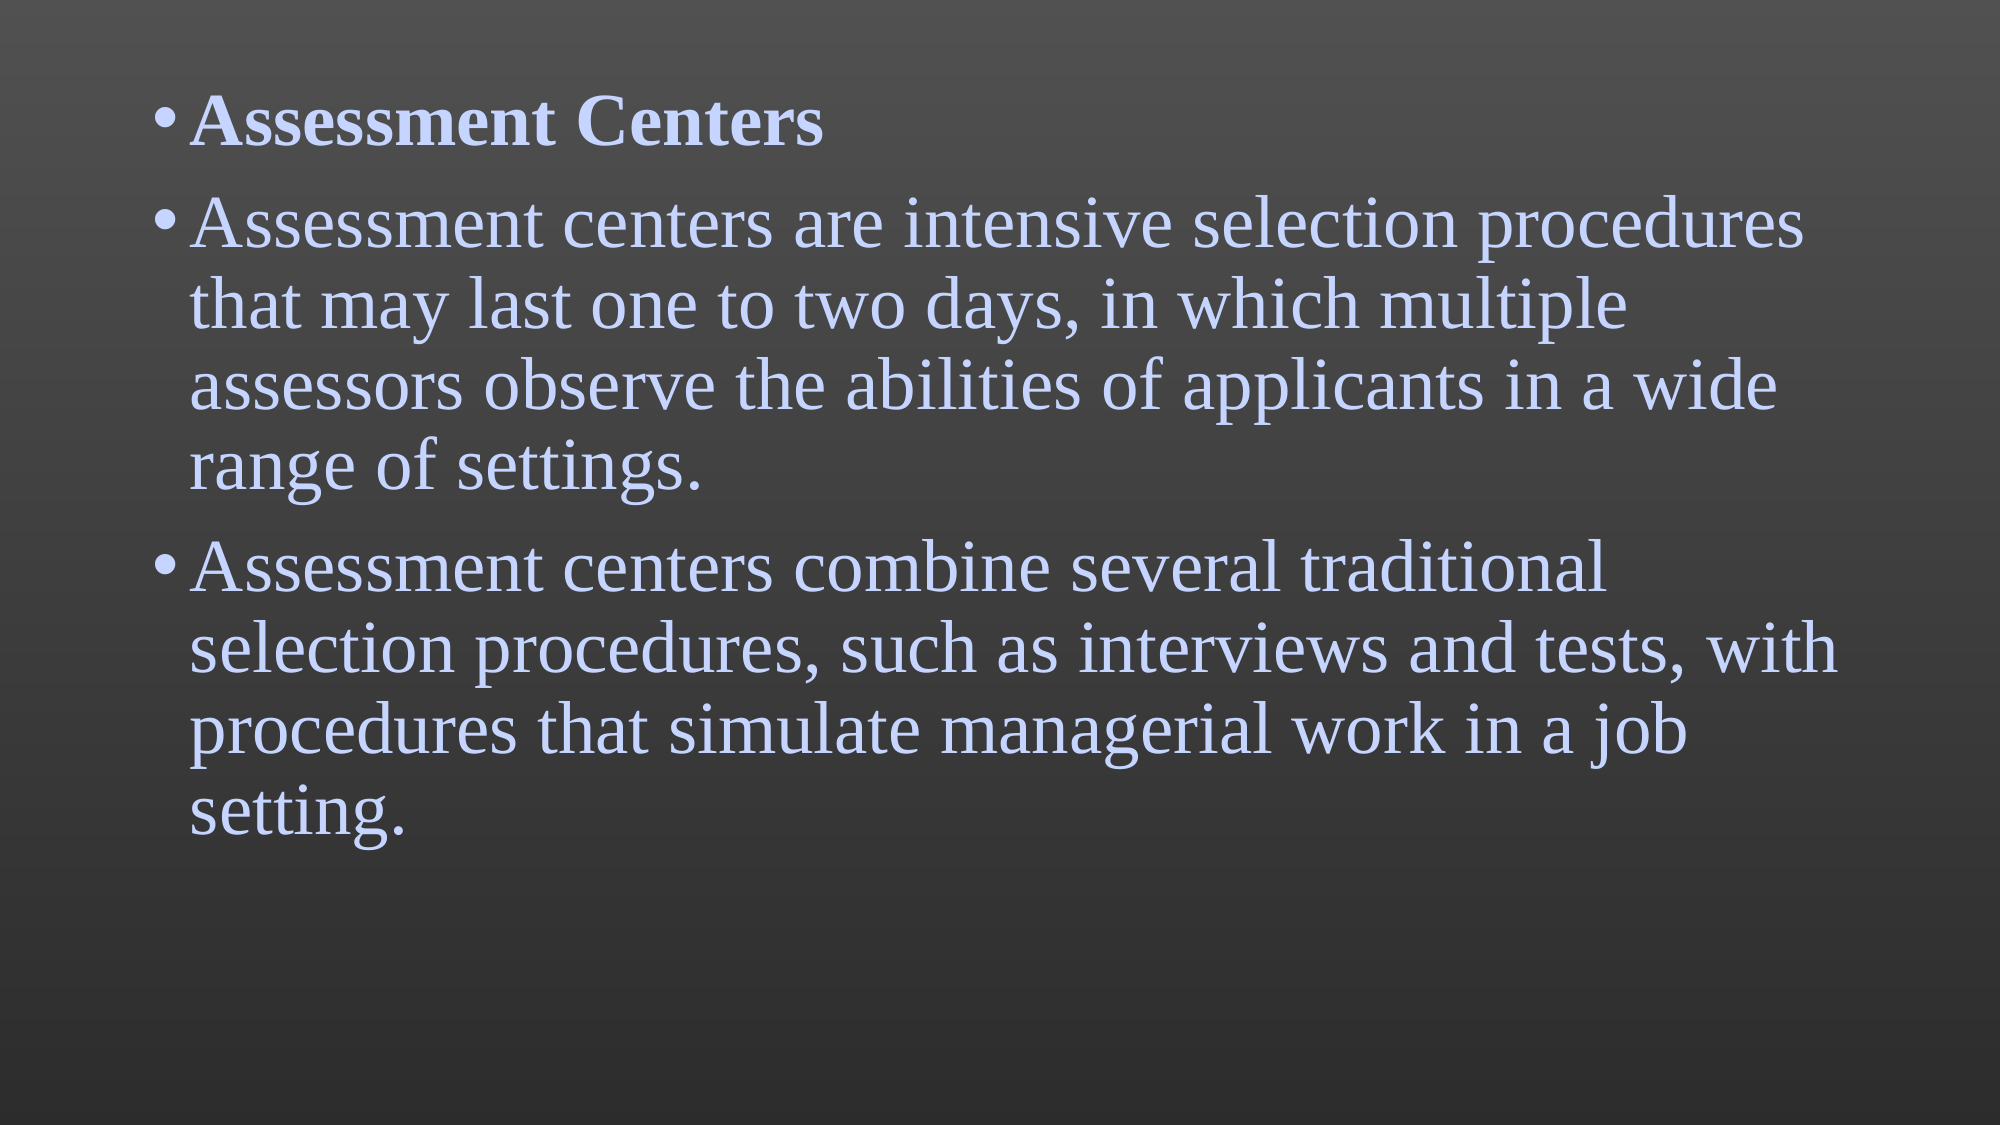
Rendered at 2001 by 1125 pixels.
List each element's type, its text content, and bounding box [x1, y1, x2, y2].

list Assessment Centers Assessment centers are intensive selection procedures that may last one to two days, in which multiple assessors observe the abilities of applicants in a wide range of settings. Assessment centers combine several traditional selection procedures, such as interviews and tests, with procedures that simulate managerial work in a job setting. [137, 73, 1863, 1050]
